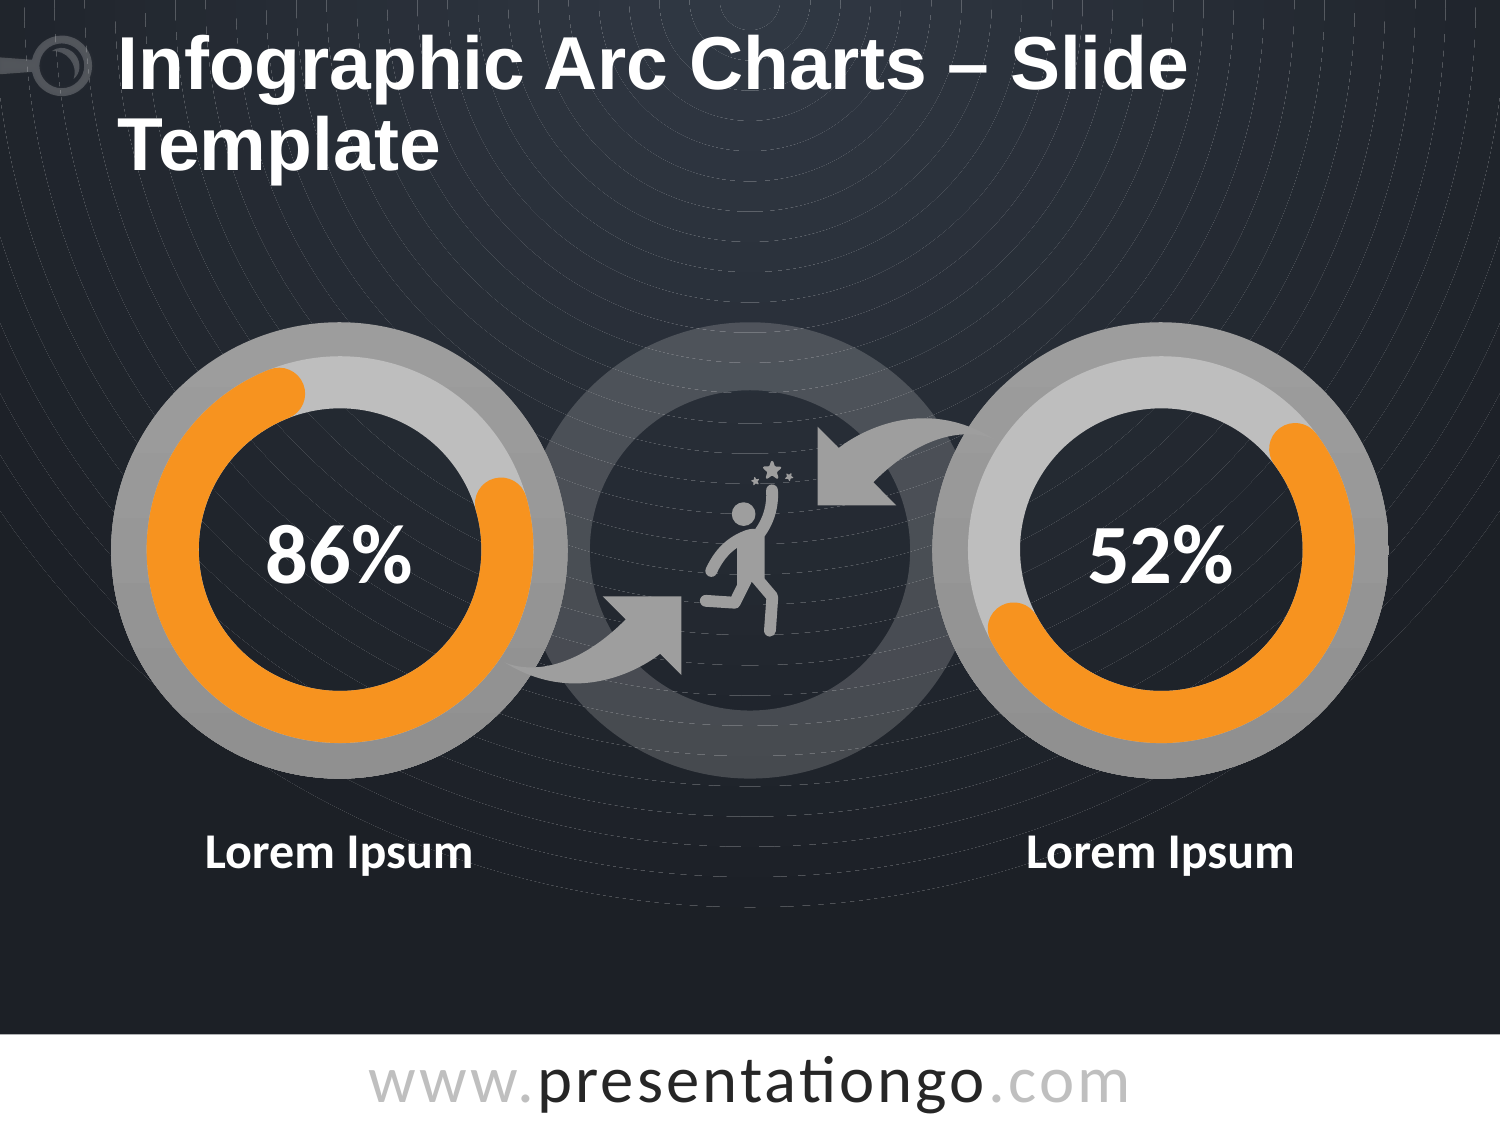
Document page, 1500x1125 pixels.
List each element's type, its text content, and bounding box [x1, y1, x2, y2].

text_box [568, 596, 682, 684]
text_box Lorem Ipsum [1011, 811, 1310, 887]
text_box Lorem Ipsum [189, 811, 489, 887]
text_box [655, 454, 845, 645]
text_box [932, 322, 1389, 779]
title Infographic Arc Charts – Slide Template [103, 17, 1397, 139]
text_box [111, 322, 568, 779]
text_box [568, 321, 932, 659]
text_box [568, 442, 932, 780]
text_box [817, 418, 932, 506]
